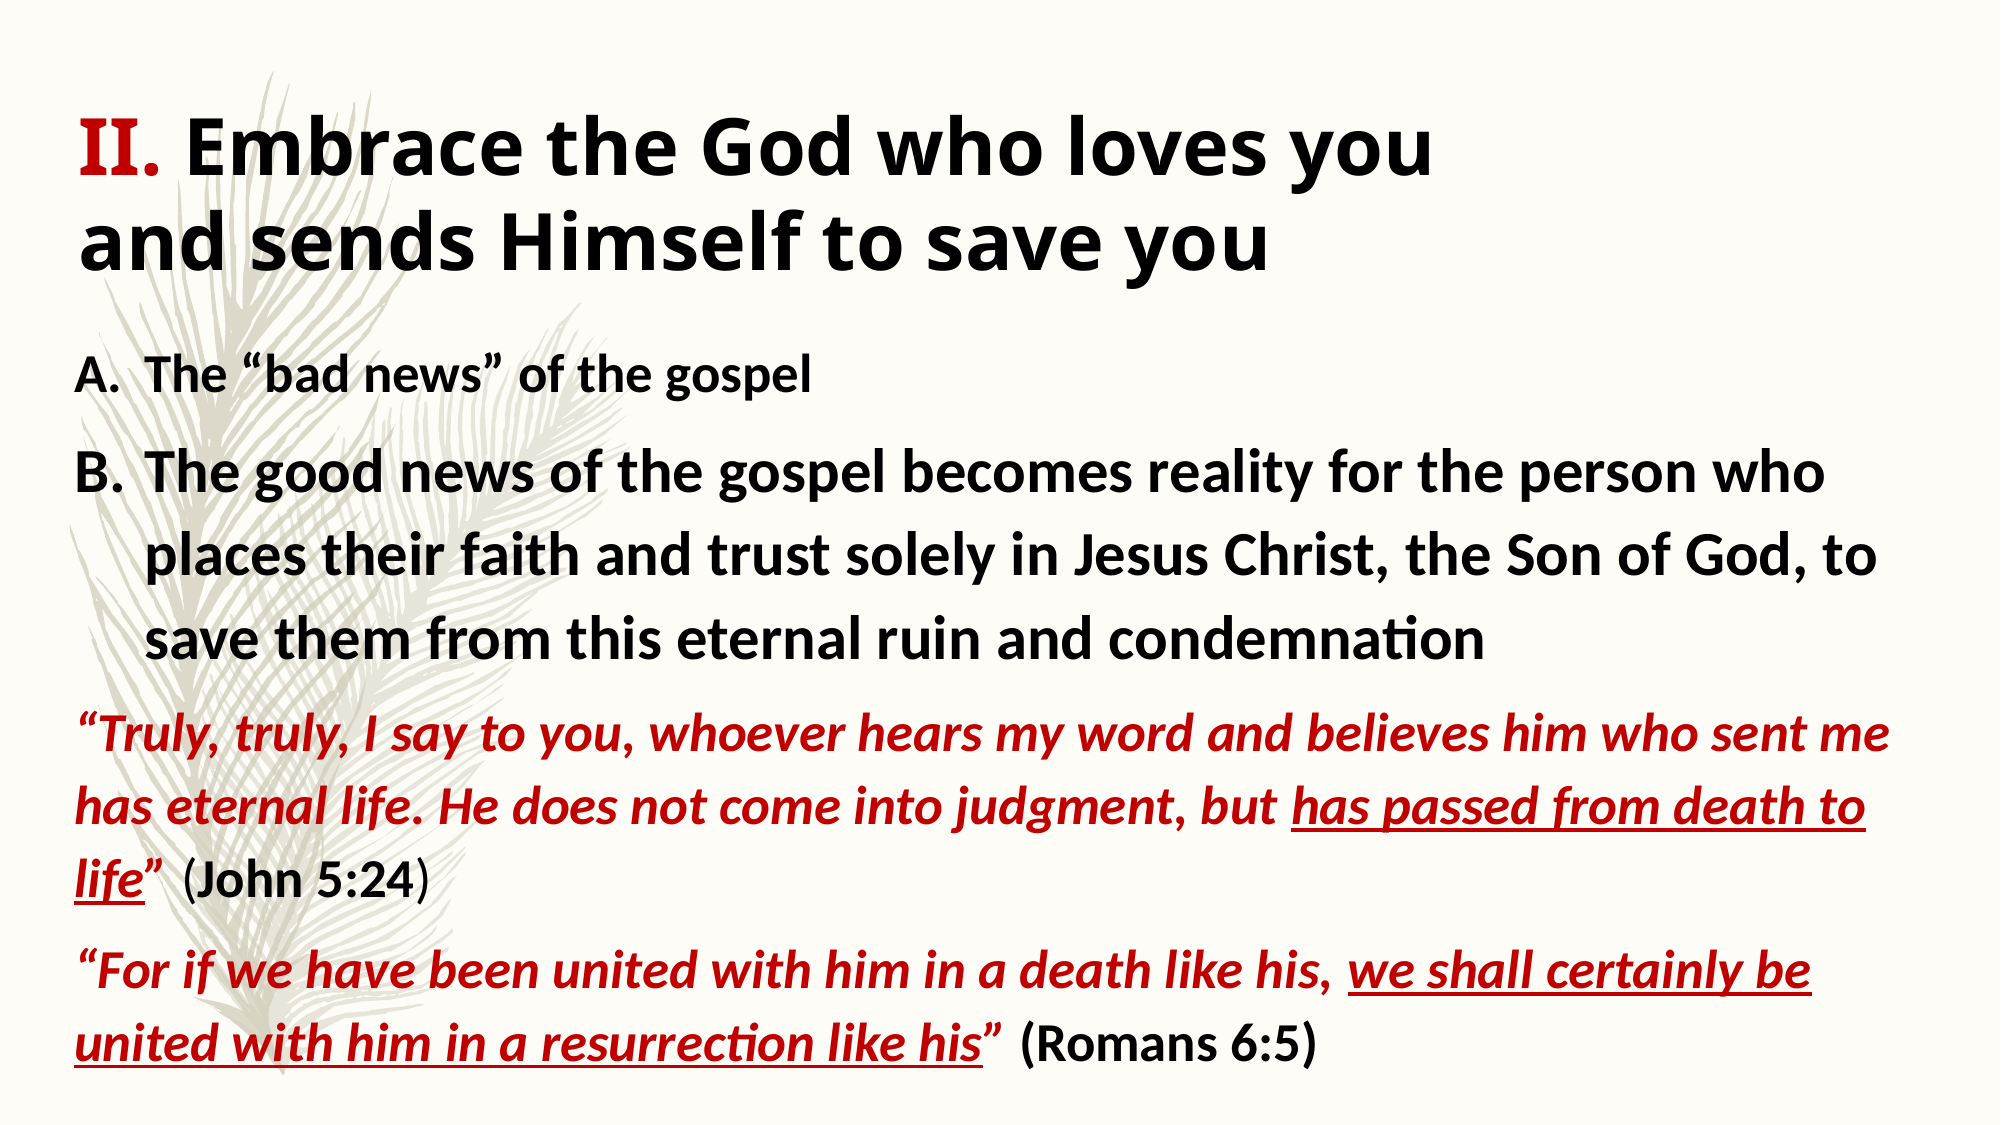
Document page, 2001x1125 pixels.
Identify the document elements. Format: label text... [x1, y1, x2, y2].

title II. Embrace the God who loves you and sends Himself to save you [63, 93, 1503, 322]
list The “bad news” of the gospel The good news of the gospel becomes reality for the person who places their faith and trust solely in Jesus Christ, the Son of God, to save them from this eternal ruin and condemnation “Truly, truly, I say to you, whoever hears my word and believes him who sent me has eternal life. He does not come into judgment, but has passed from death to life” (John 5:24) “For if we have been united with him in a death like his, we shall certainly be united with him in a resurrection like his” (Romans 6:5) [59, 322, 1920, 1085]
